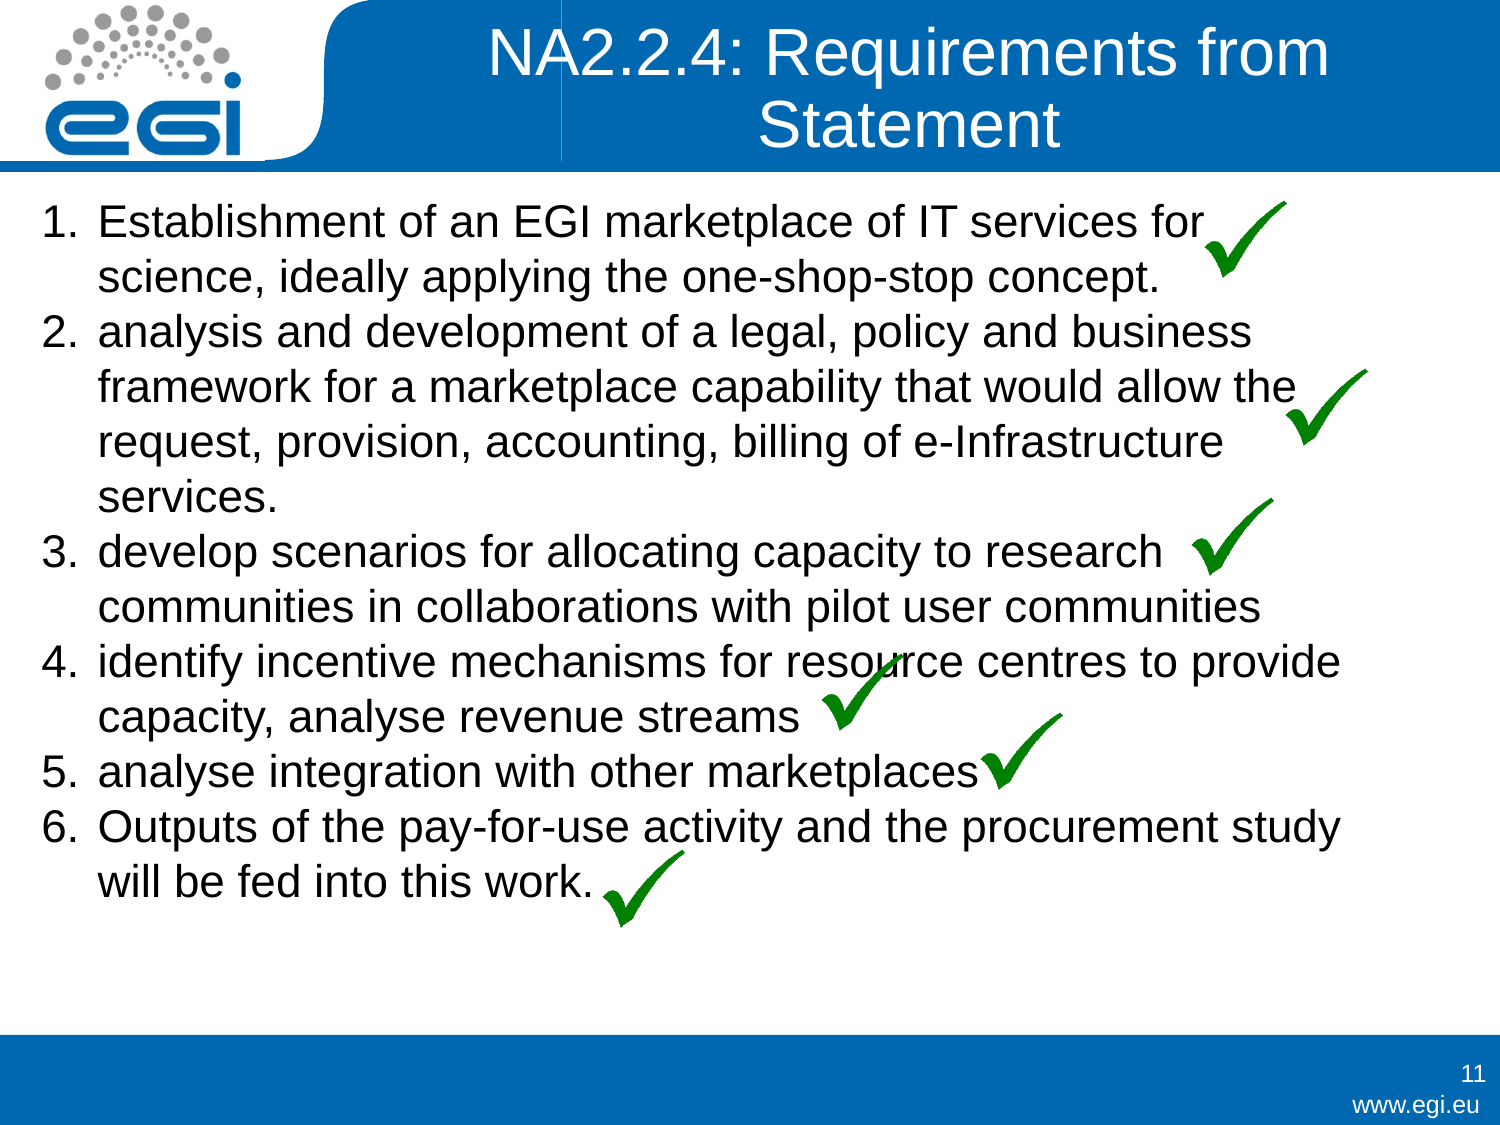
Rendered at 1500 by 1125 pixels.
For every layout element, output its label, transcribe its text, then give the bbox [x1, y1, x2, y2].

picture [1279, 359, 1374, 455]
picture [1198, 191, 1293, 287]
picture [1185, 489, 1280, 584]
picture [815, 644, 910, 740]
text_box Establishment of an EGI marketplace of IT services for science, ideally applying the one-shop-stop concept. analysis and development of a legal, policy and business framework for a marketplace capability that would allow the request, provision, accounting, billing of e-Infrastructure services. develop scenarios for allocating capacity to research communities in collaborations with pilot user communities identify incentive mechanisms for resource centres to provide capacity, analyse revenue streams analyse integration with other marketplaces Outputs of the pay-for-use activity and the procurement study will be fed into this work. [26, 184, 1376, 914]
slide_number 11 [1151, 1042, 1500, 1103]
title NA2.2.4: Requirements from Statement [348, 19, 1471, 161]
picture [0, 0, 265, 161]
picture [974, 703, 1069, 799]
picture [596, 841, 691, 936]
